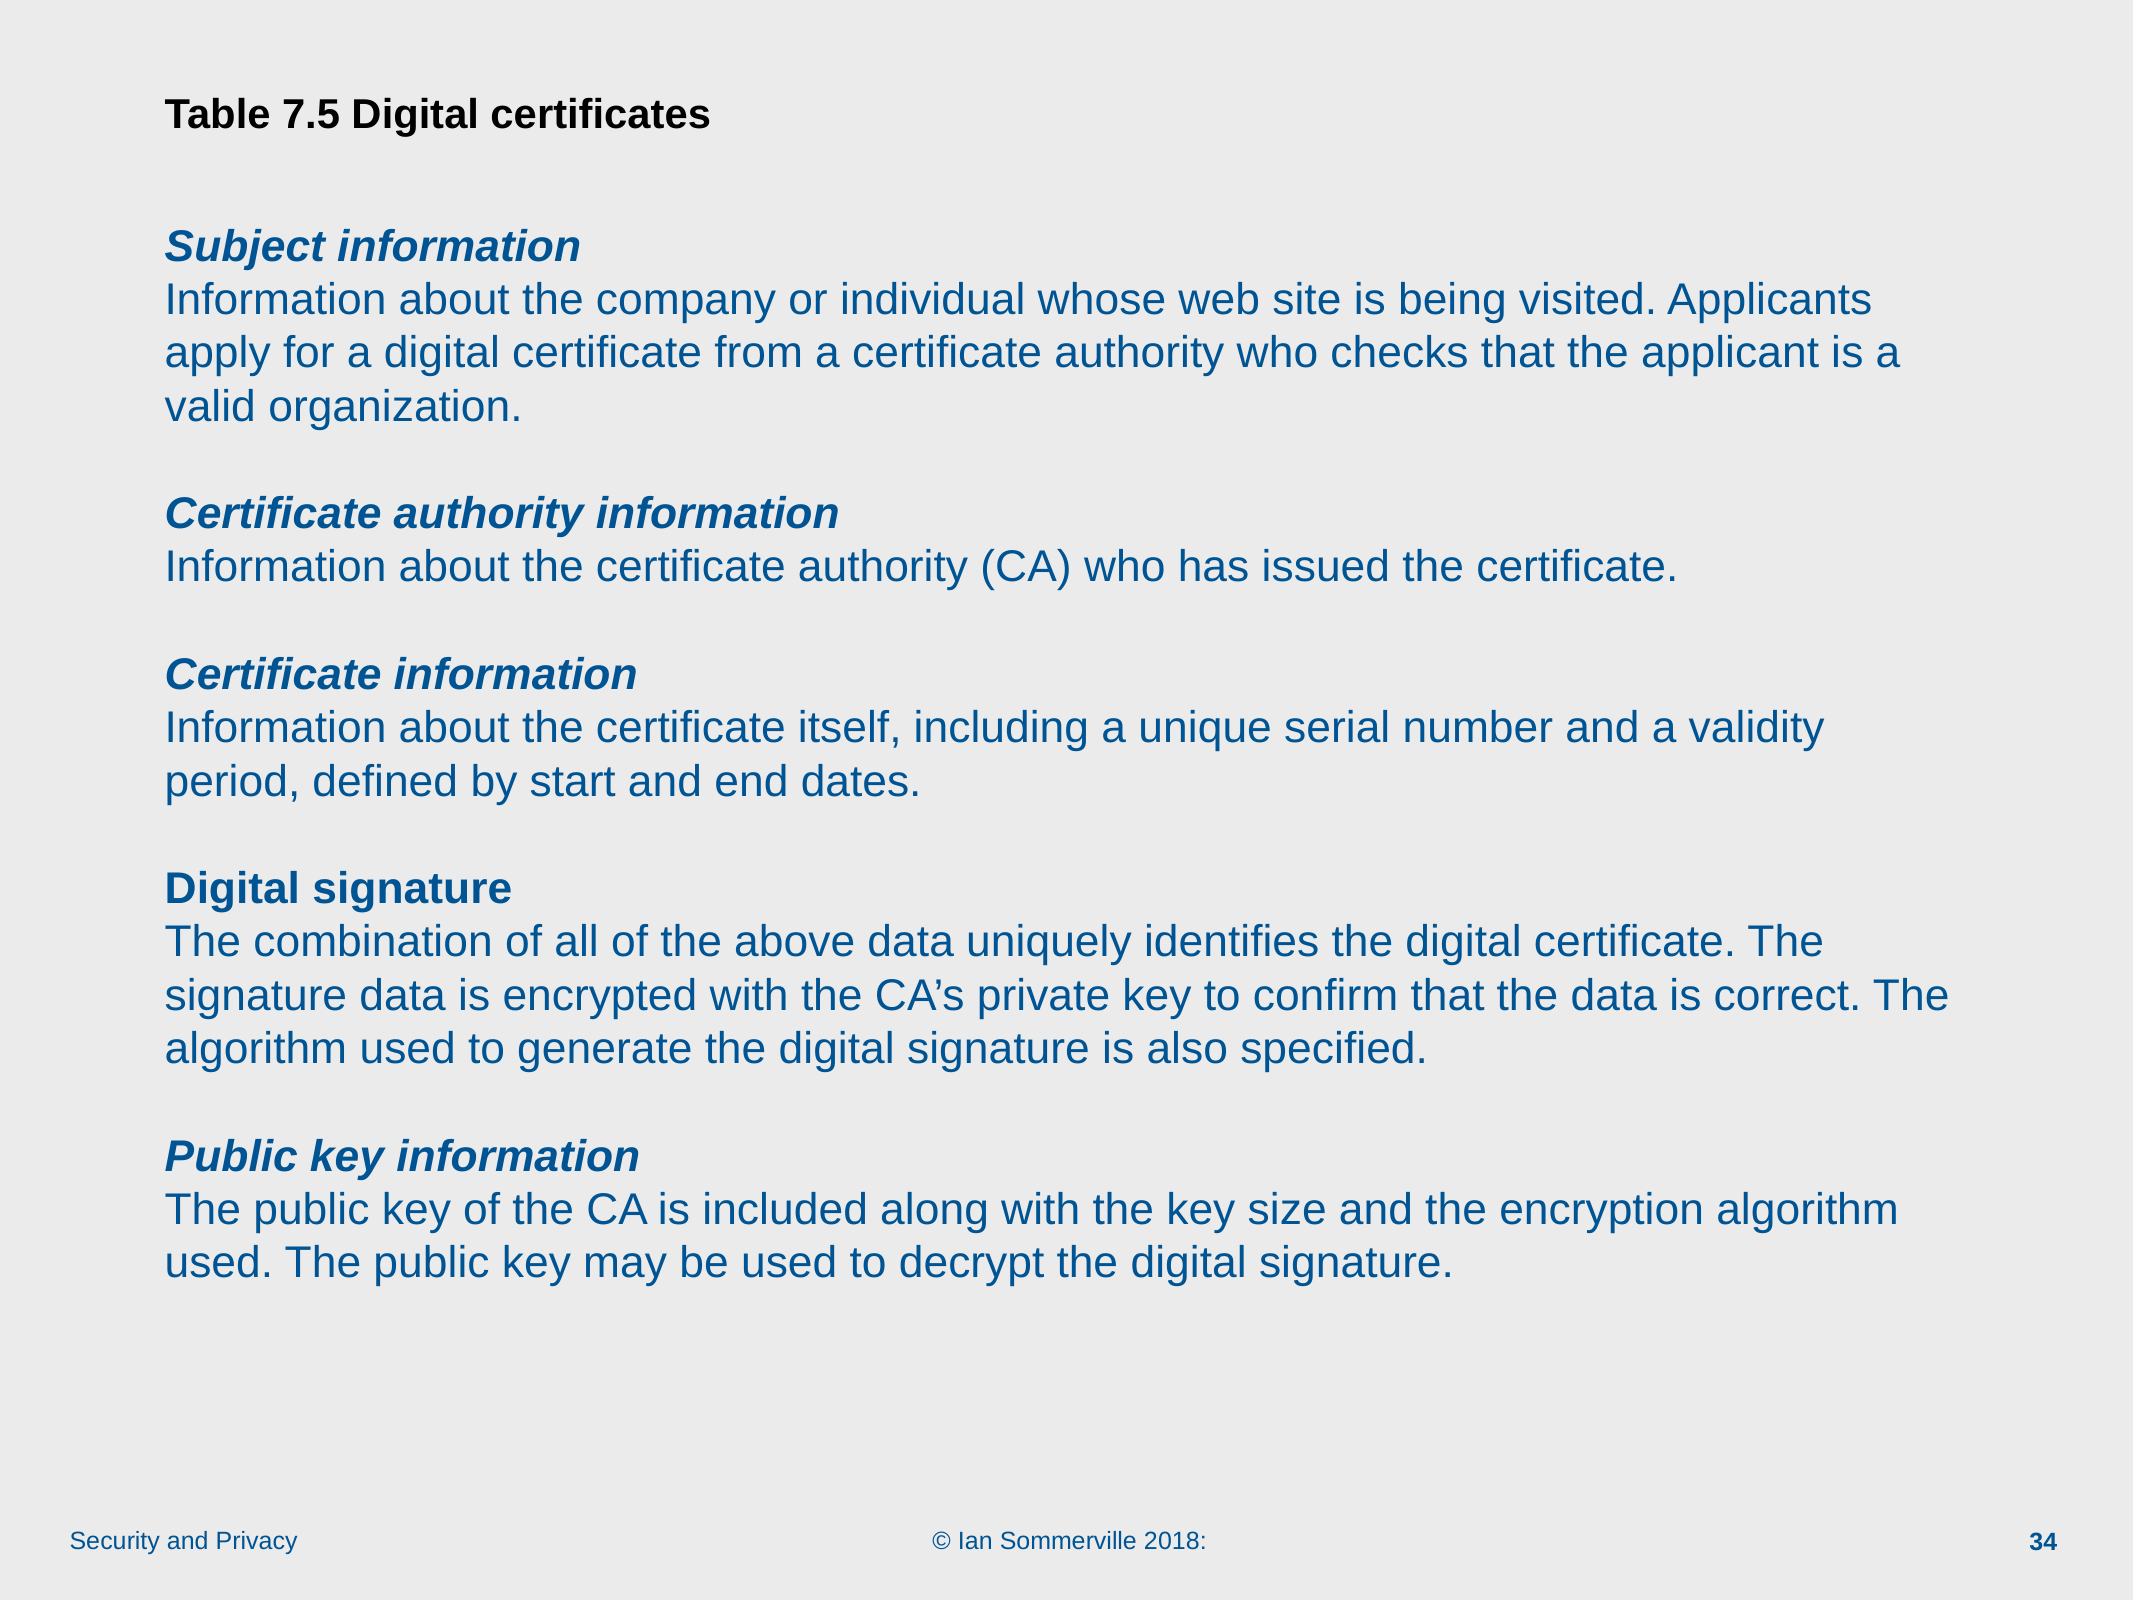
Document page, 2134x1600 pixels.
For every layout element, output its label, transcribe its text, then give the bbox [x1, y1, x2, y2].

list Subject information Information about the company or individual whose web site is being visited. Applicants apply for a digital certificate from a certificate authority who checks that the applicant is a valid organization. Certificate authority information Information about the certificate authority (CA) who has issued the certificate. Certificate information Information about the certificate itself, including a unique serial number and a validity period, defined by start and end dates. Digital signature The combination of all of the above data uniquely identifies the digital certificate. The signature data is encrypted with the CA’s private key to confirm that the data is correct. The algorithm used to generate the digital signature is also specified. Public key information The public key of the CA is included along with the key size and the encryption algorithm used. The public key may be used to decrypt the digital signature. [155, 207, 1978, 1393]
slide_number 34 [2018, 1516, 2067, 1563]
title Table 7.5 Digital certificates [155, 55, 1978, 169]
